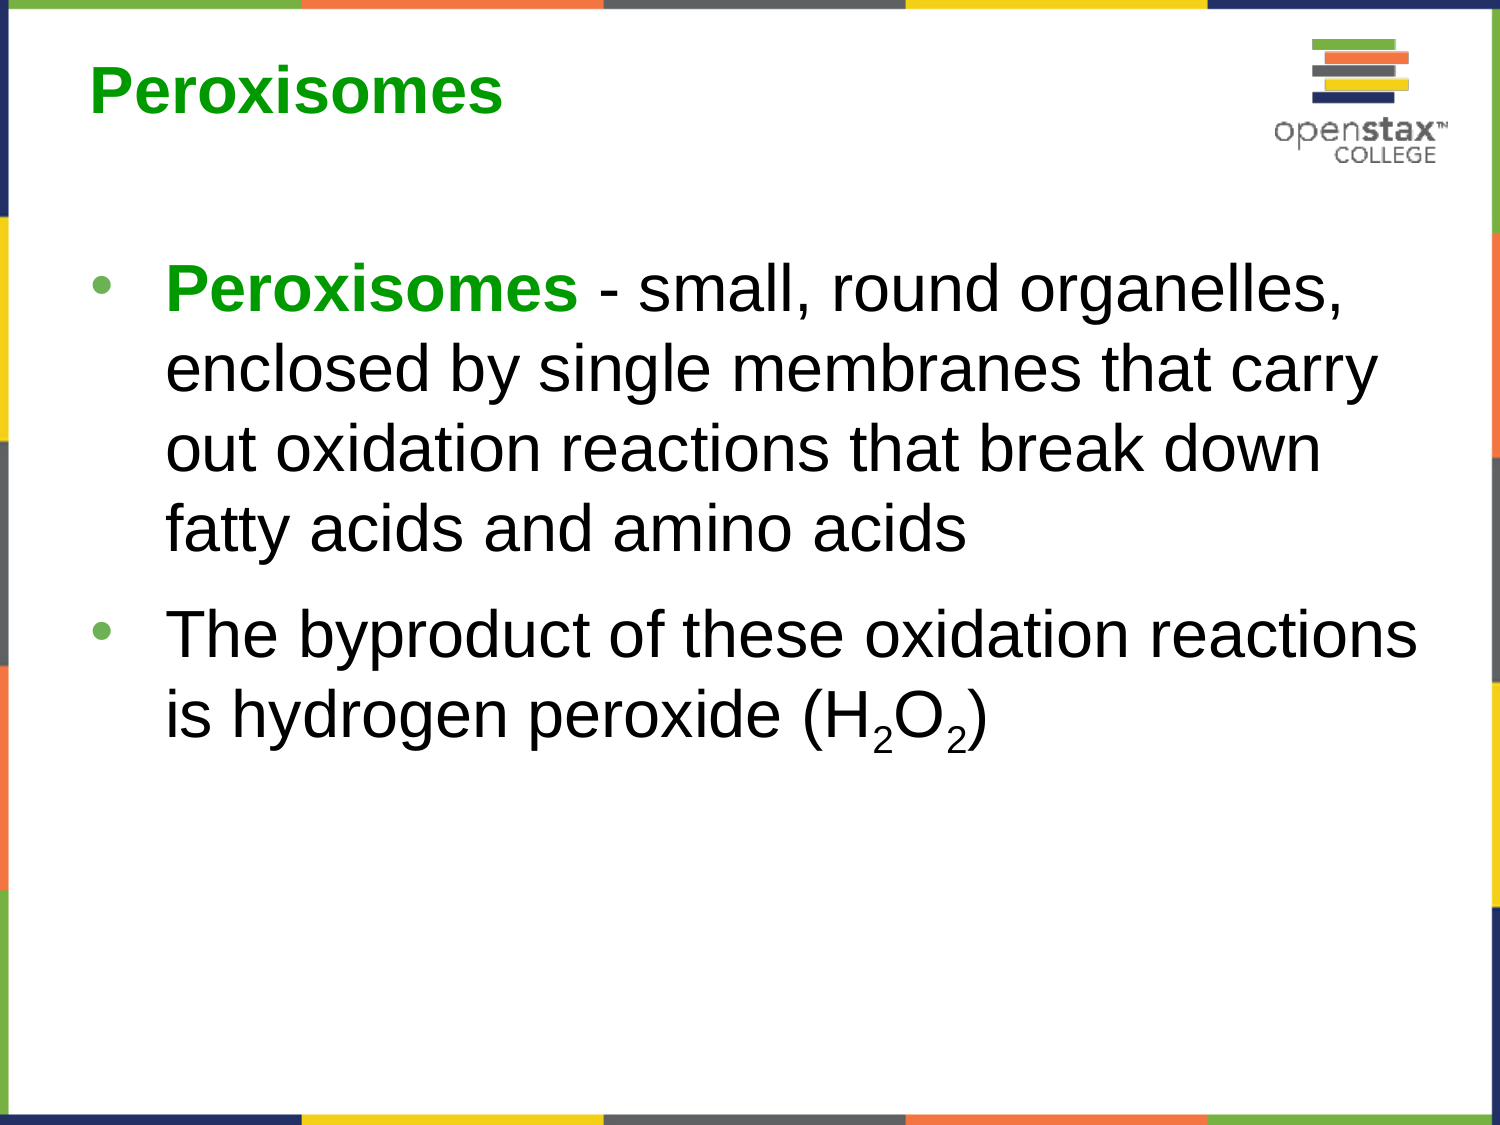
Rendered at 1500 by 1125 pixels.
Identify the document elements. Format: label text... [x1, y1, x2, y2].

text_box Peroxisomes [74, 39, 1233, 135]
list Peroxisomes - small, round organelles, enclosed by single membranes that carry out oxidation reactions that break down fatty acids and amino acids The byproduct of these oxidation reactions is hydrogen peroxide (H2O2) [75, 237, 1469, 1110]
picture [0, 0, 1500, 1125]
